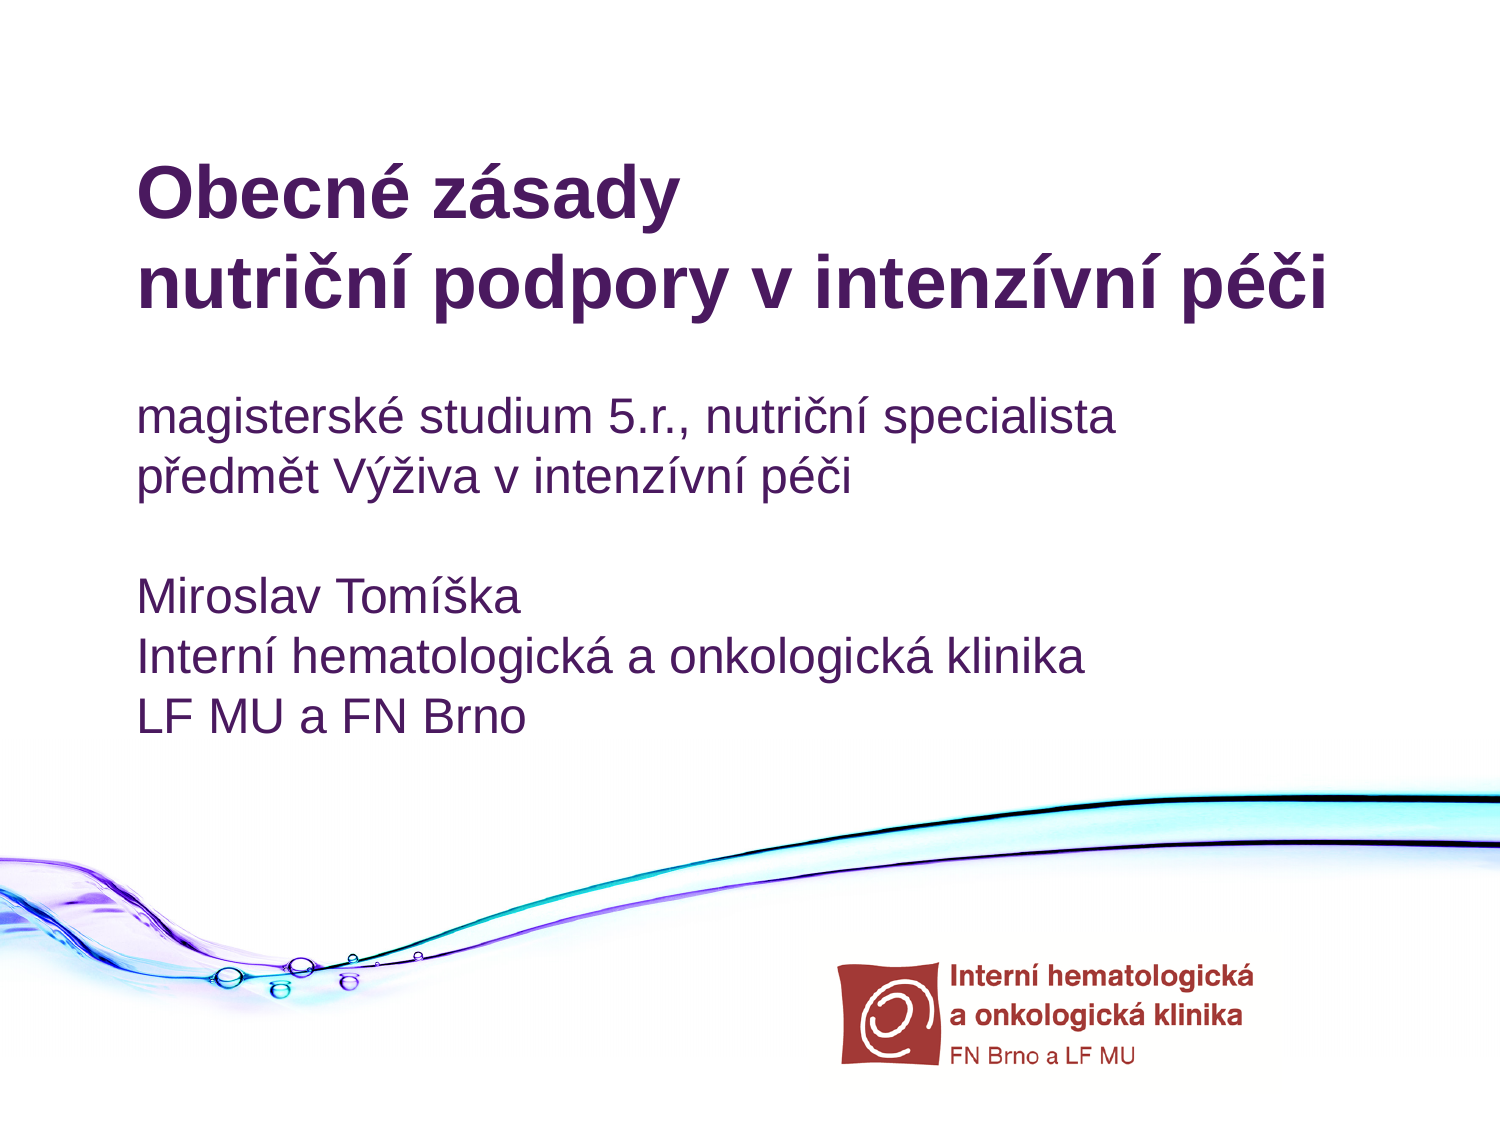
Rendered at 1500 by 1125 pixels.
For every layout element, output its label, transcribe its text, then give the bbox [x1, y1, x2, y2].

title Obecné zásady nutriční podpory v intenzívní péči magisterské studium 5.r., nutriční specialista předmět Výživa v intenzívní péči Miroslav Tomíška Interní hematologická a onkologická klinika LF MU a FN Brno [121, 101, 1424, 752]
picture [0, 739, 1500, 1095]
